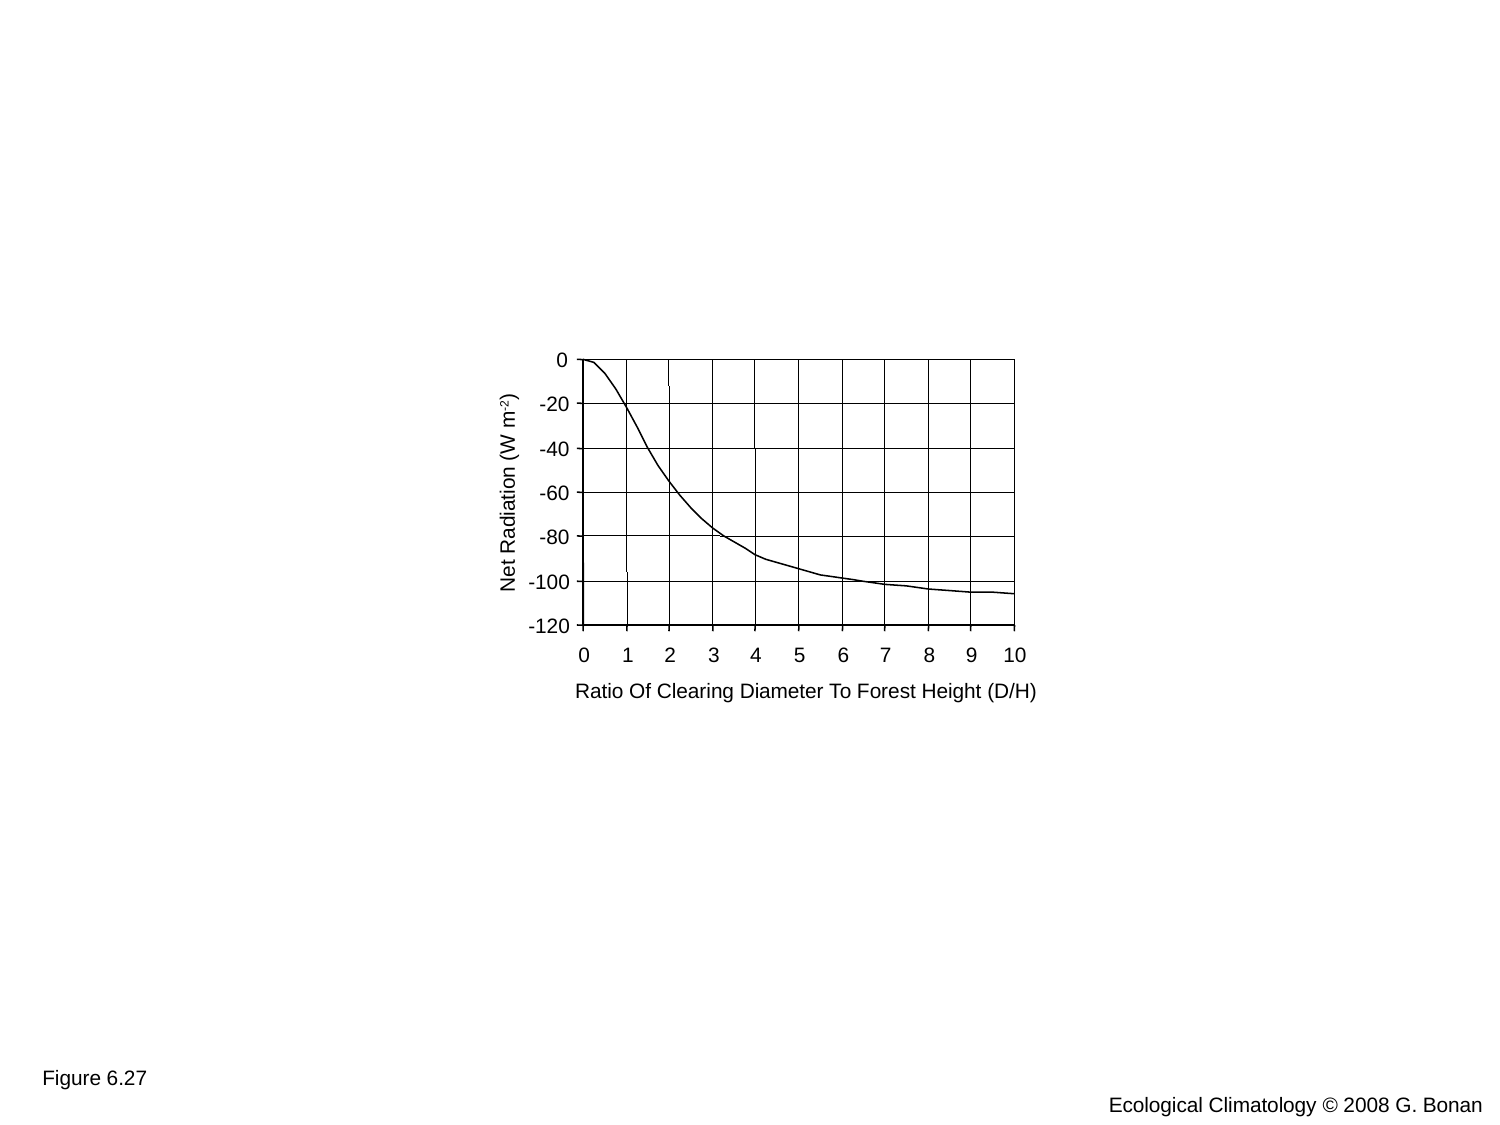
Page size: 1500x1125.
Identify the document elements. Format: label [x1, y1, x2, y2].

text_box [556, 346, 568, 372]
text_box [1003, 642, 1027, 668]
text_box [528, 612, 570, 638]
text_box [493, 393, 519, 593]
text_box [539, 390, 570, 416]
text_box [539, 435, 570, 461]
text_box [528, 568, 570, 594]
text_box [793, 642, 806, 668]
text_box [879, 642, 892, 668]
text_box [1093, 1084, 1498, 1125]
text_box [923, 642, 936, 668]
text_box [576, 359, 1015, 632]
text_box [622, 642, 634, 668]
text_box [965, 642, 978, 668]
text_box [708, 642, 720, 668]
text_box [578, 642, 590, 668]
text_box [750, 642, 762, 668]
text_box [539, 479, 570, 505]
text_box [664, 642, 676, 668]
text_box [27, 1057, 162, 1098]
text_box [837, 642, 850, 668]
text_box [575, 678, 1038, 704]
text_box [539, 523, 570, 549]
